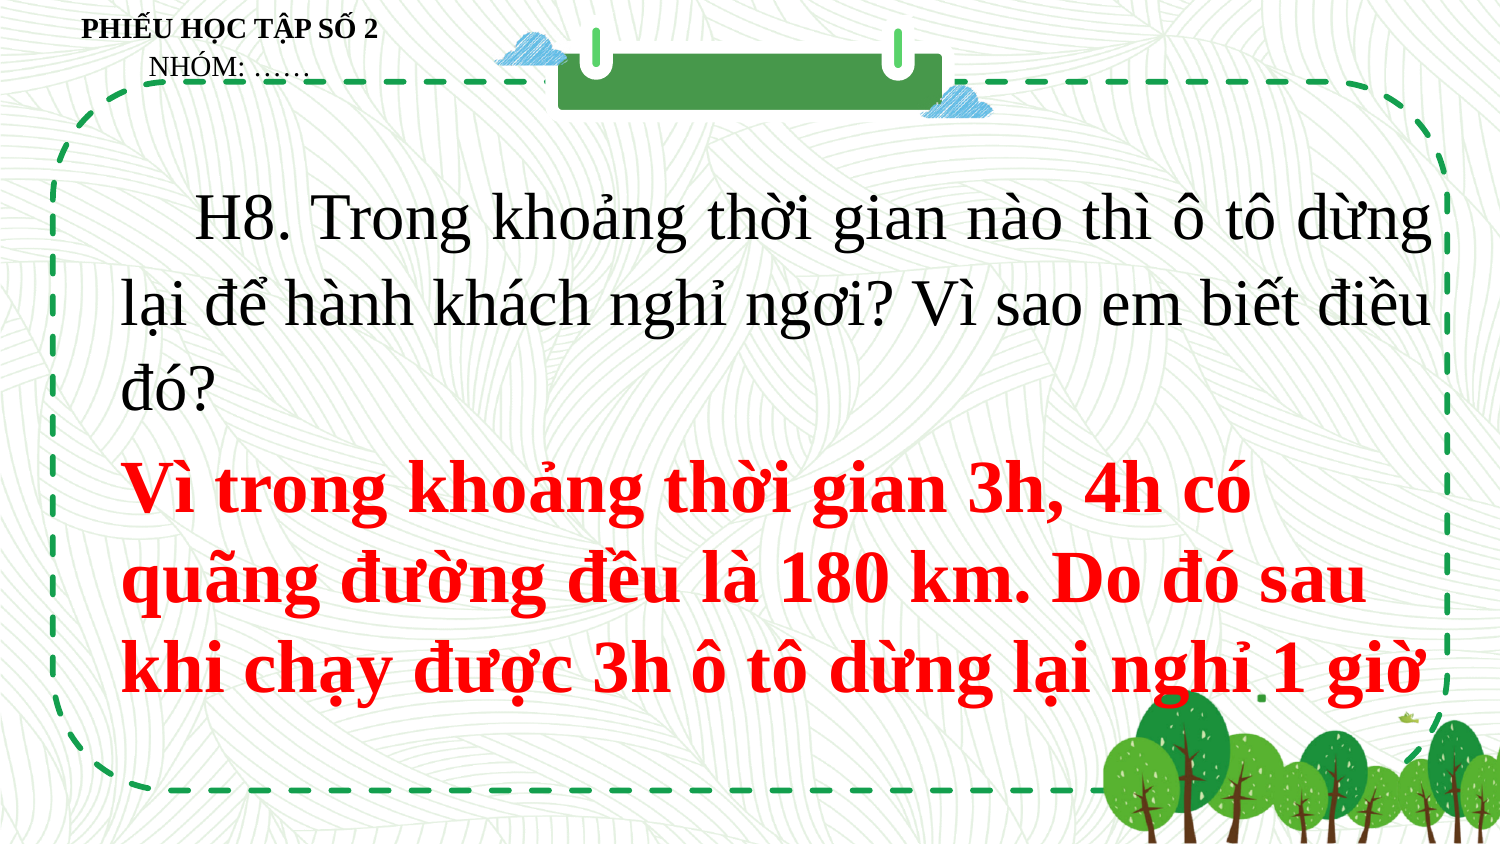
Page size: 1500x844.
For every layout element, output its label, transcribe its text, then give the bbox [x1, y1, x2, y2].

text_box PHIẾU HỌC TẬP SỐ 2 NHÓM: …… [0, 0, 606, 90]
text_box Vì trong khoảng thời gian 3h, 4h có quãng đường đều là 180 km. Do đó sau khi chạy được 3h ô tô dừng lại nghỉ 1 giờ [106, 430, 1450, 716]
picture [2, 1, 1500, 844]
text_box H8. Trong khoảng thời gian nào thì ô tô dừng lại để hành khách nghỉ ngơi? Vì sao em biết điều đó? [106, 160, 1450, 430]
